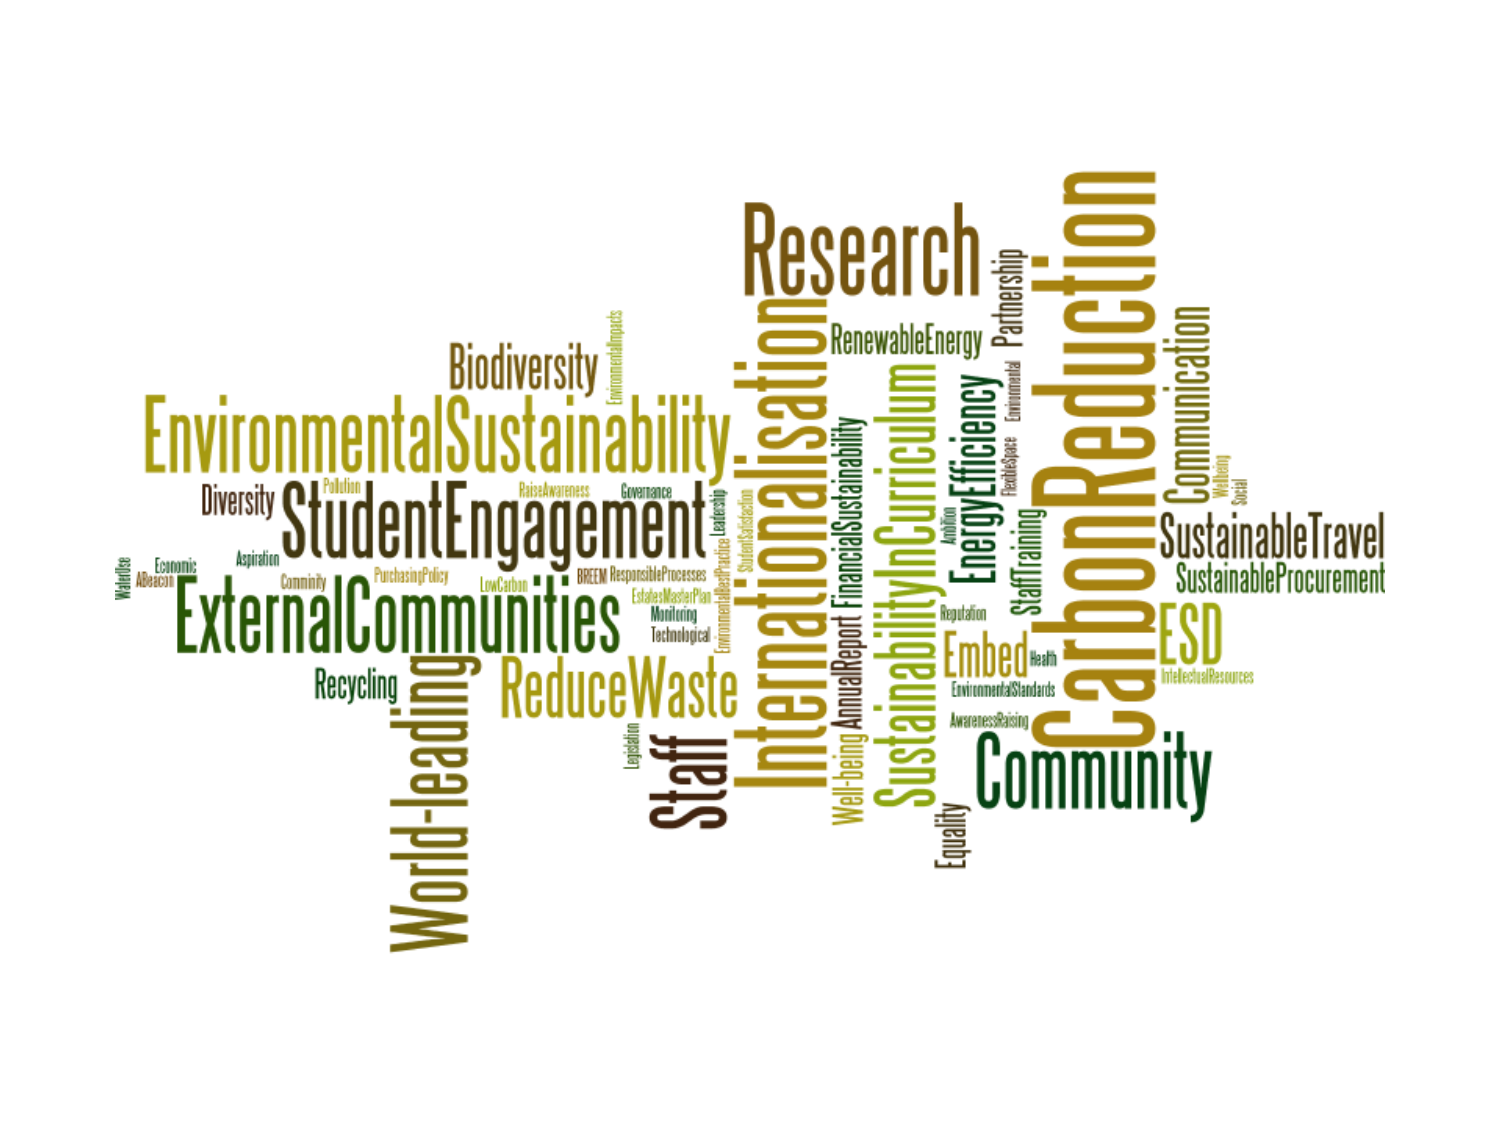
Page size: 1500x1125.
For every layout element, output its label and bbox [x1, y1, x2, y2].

picture [115, 151, 1385, 974]
